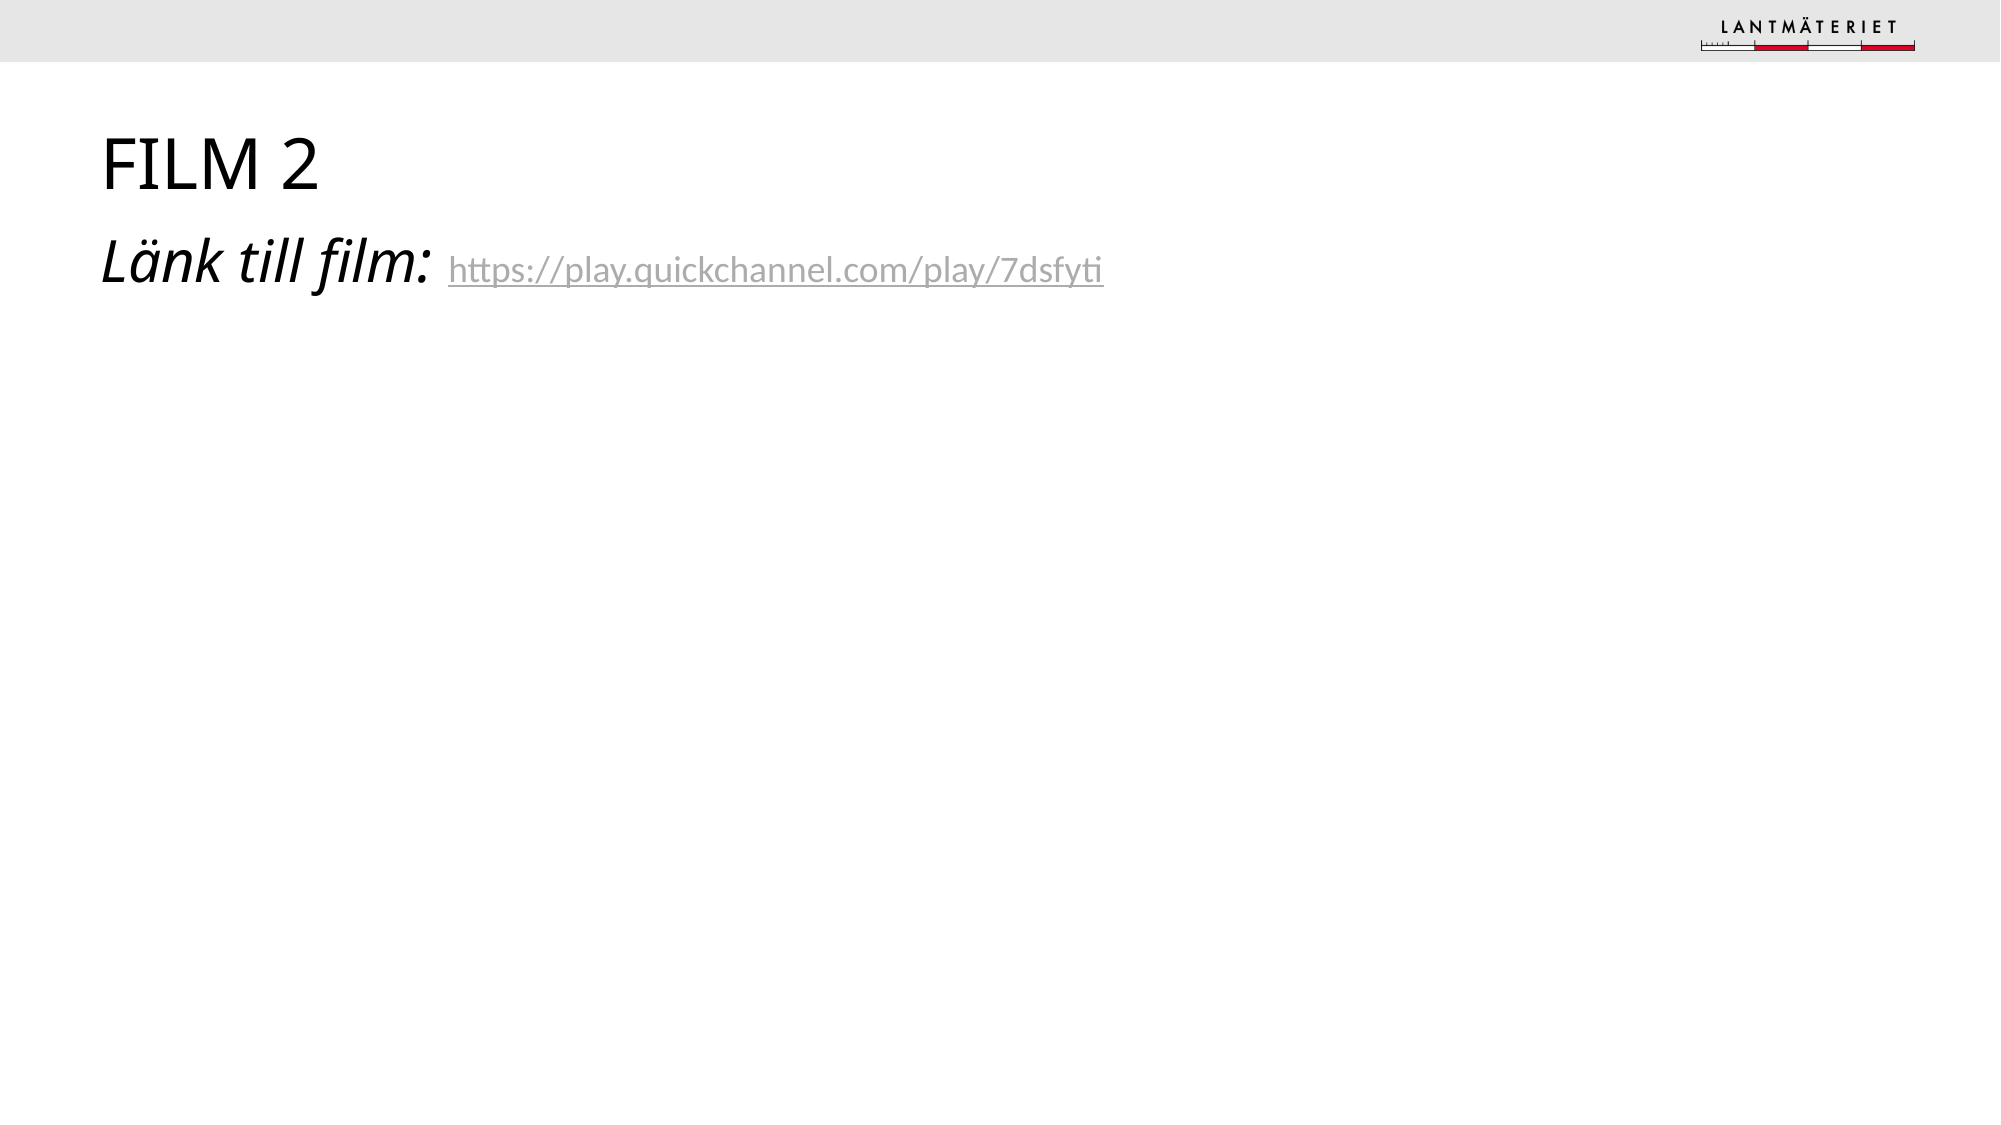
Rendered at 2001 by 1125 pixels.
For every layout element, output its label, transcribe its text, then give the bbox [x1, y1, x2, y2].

list Länk till film: https://play.quickchannel.com/play/7dsfyti [100, 232, 1826, 1032]
title Film 2 [100, 118, 1826, 209]
picture [1701, 17, 1915, 51]
